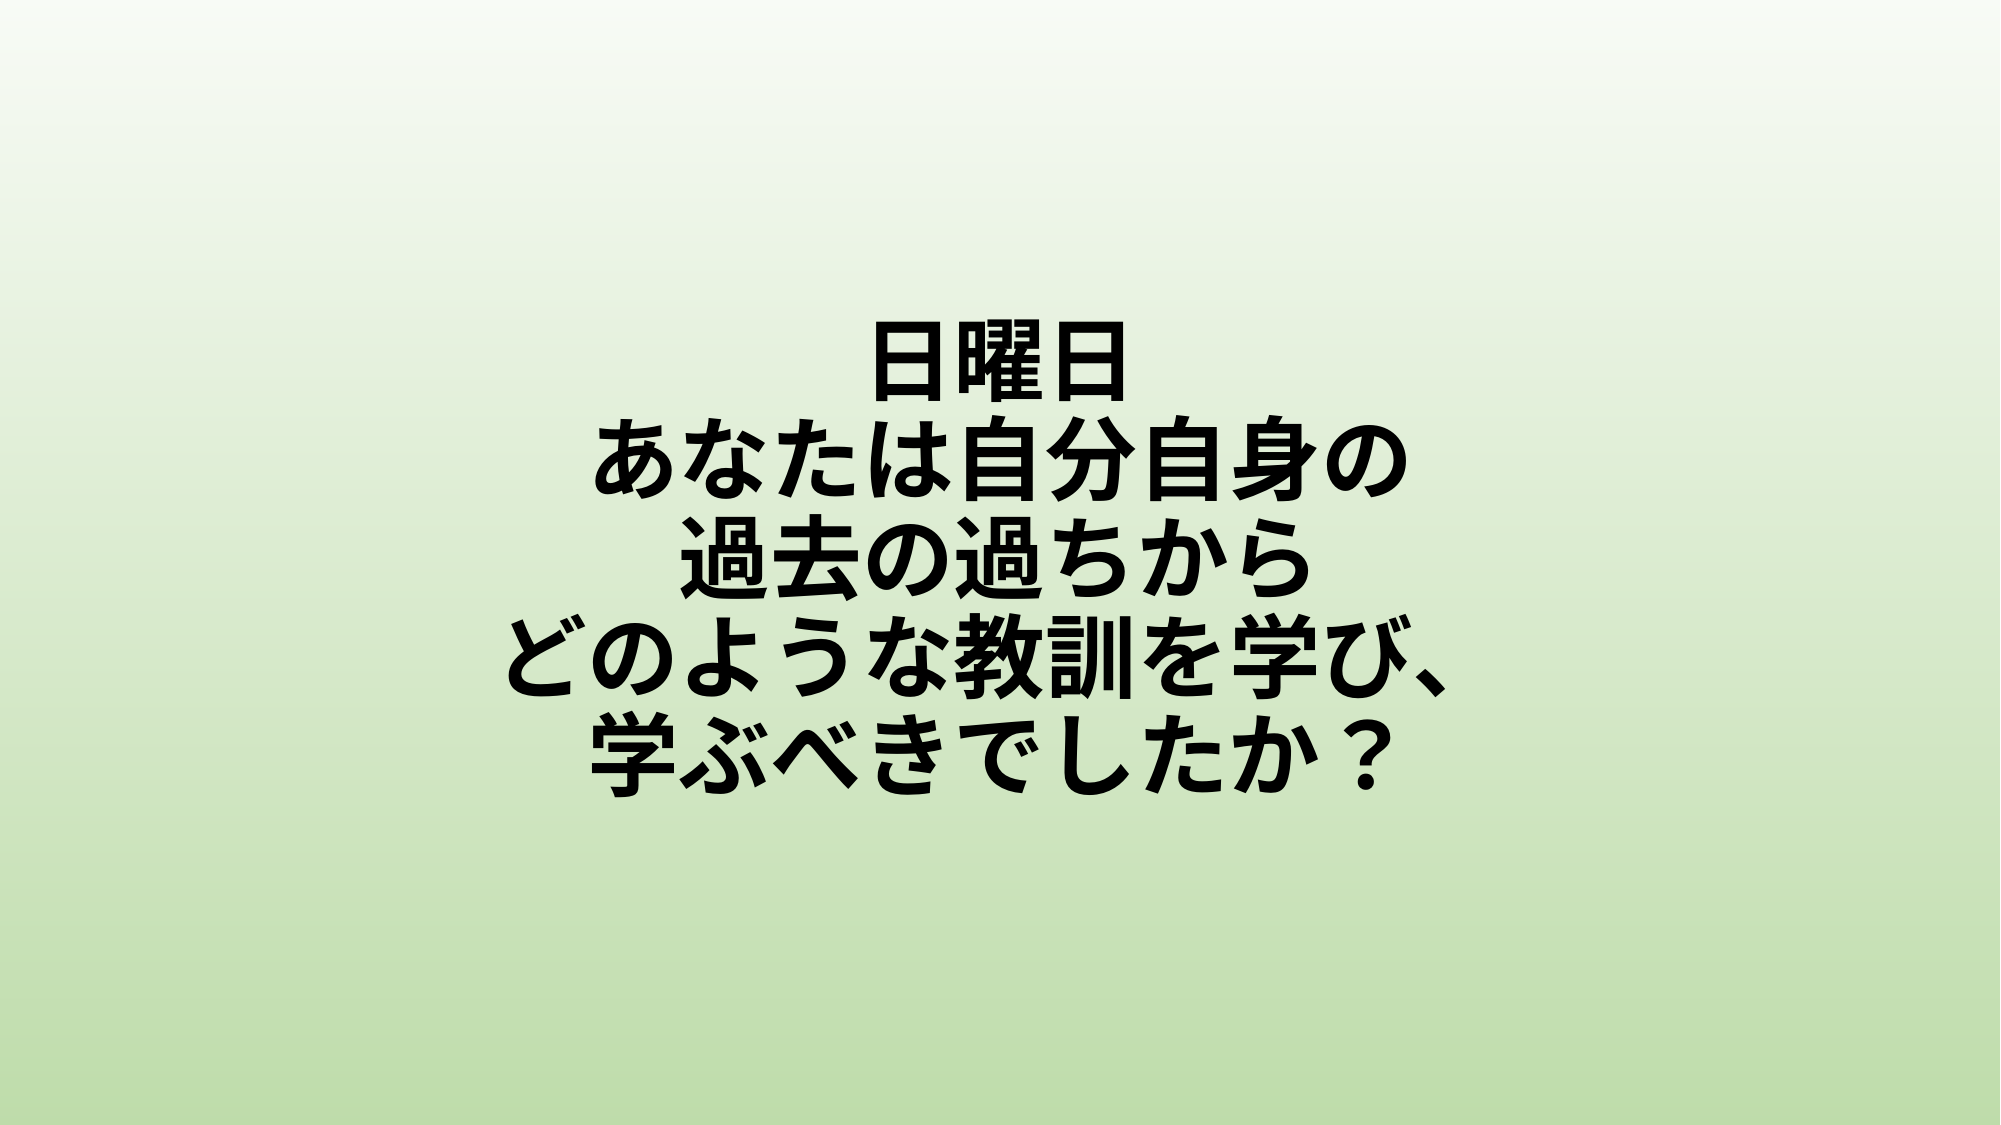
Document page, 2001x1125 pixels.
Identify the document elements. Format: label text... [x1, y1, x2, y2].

title 日曜日 あなたは自分自身の 過去の過ちから どのような教訓を学び、 学ぶべきでしたか？ [137, 453, 1863, 672]
